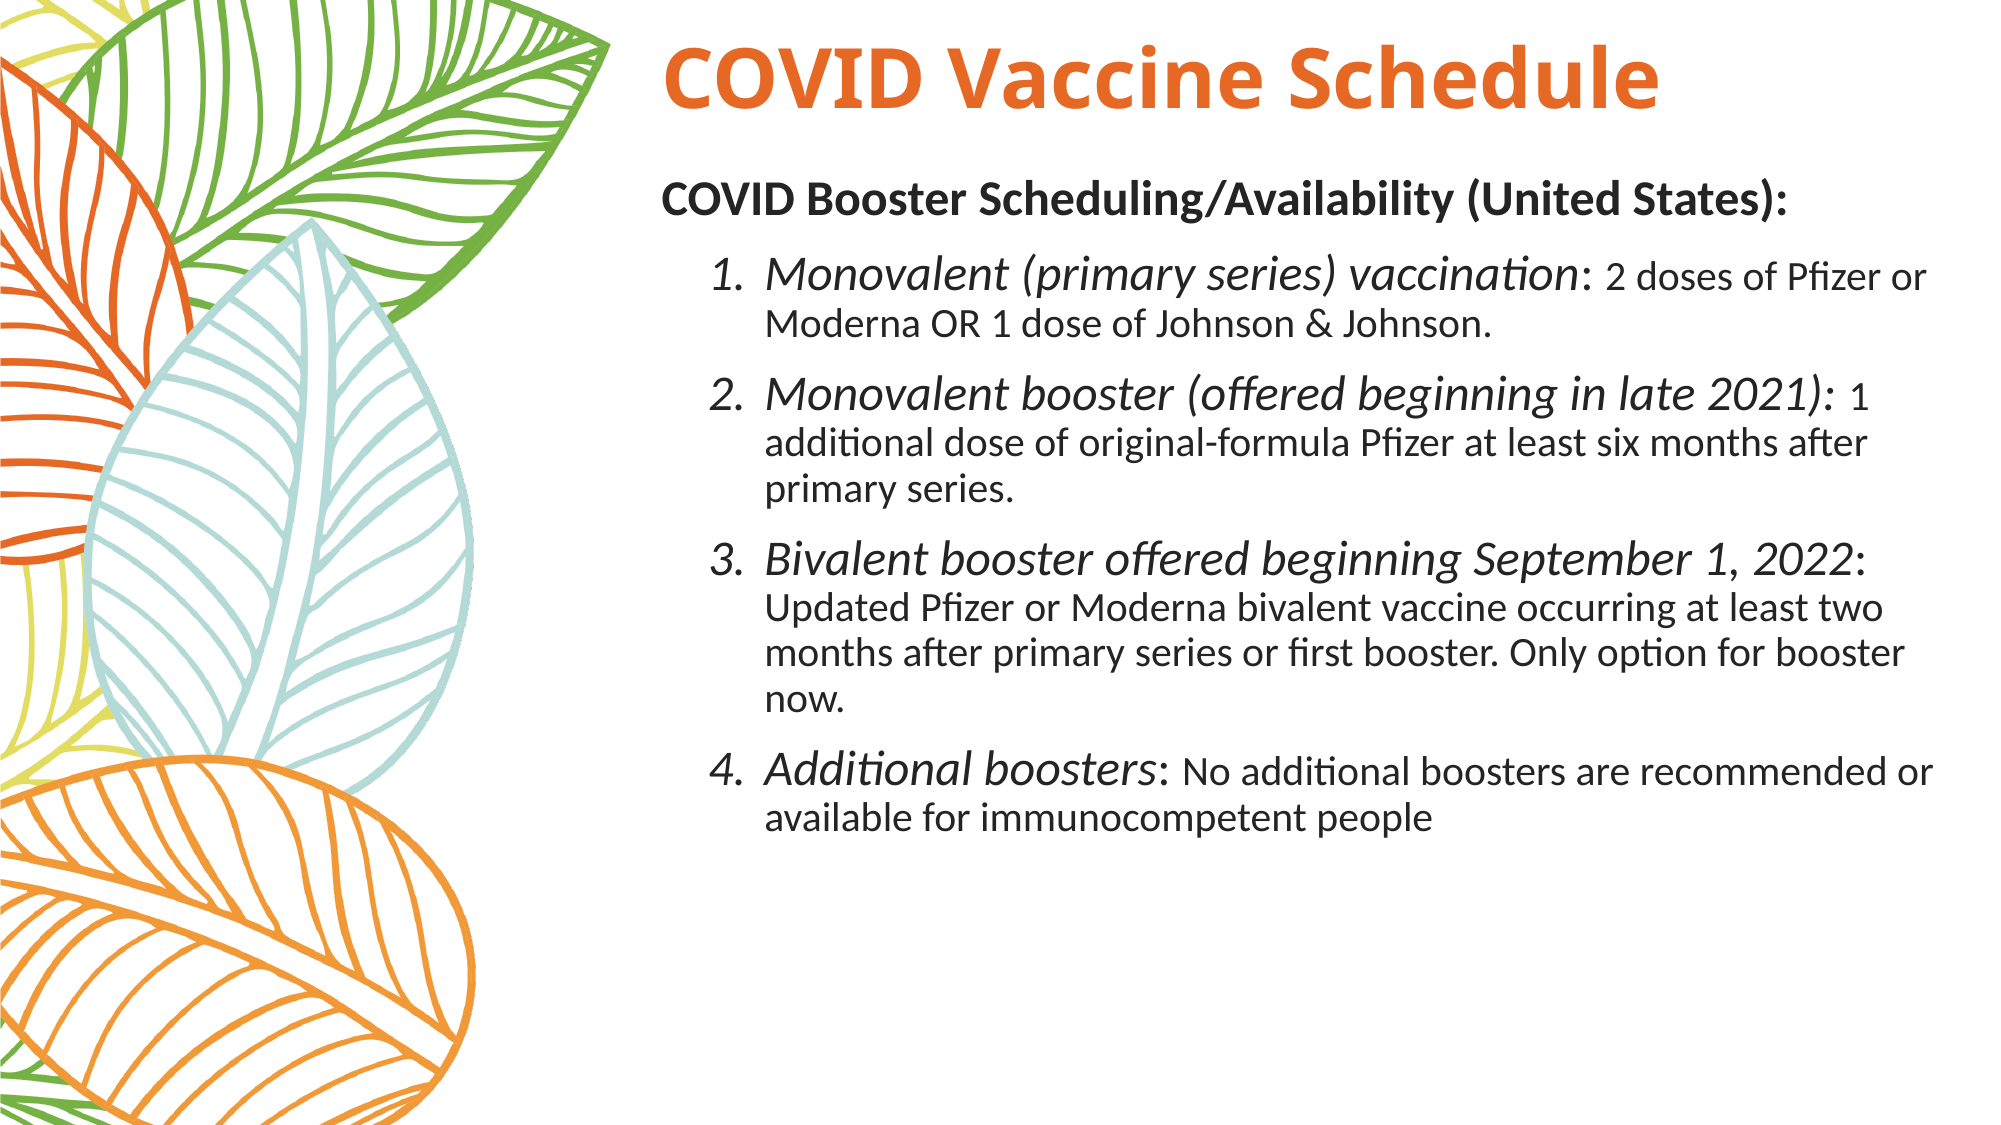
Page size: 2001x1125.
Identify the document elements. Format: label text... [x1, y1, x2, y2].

title COVID Vaccine Schedule [646, 28, 1916, 138]
picture [0, 0, 611, 1125]
list COVID Booster Scheduling/Availability (United States): Monovalent (primary series) vaccination: 2 doses of Pfizer or Moderna OR 1 dose of Johnson & Johnson. Monovalent booster (offered beginning in late 2021): 1 additional dose of original-formula Pfizer at least six months after primary series. Bivalent booster offered beginning September 1, 2022: Updated Pfizer or Moderna bivalent vaccine occurring at least two months after primary series or first booster. Only option for booster now. Additional boosters: No additional boosters are recommended or available for immunocompetent people [646, 164, 1953, 1097]
